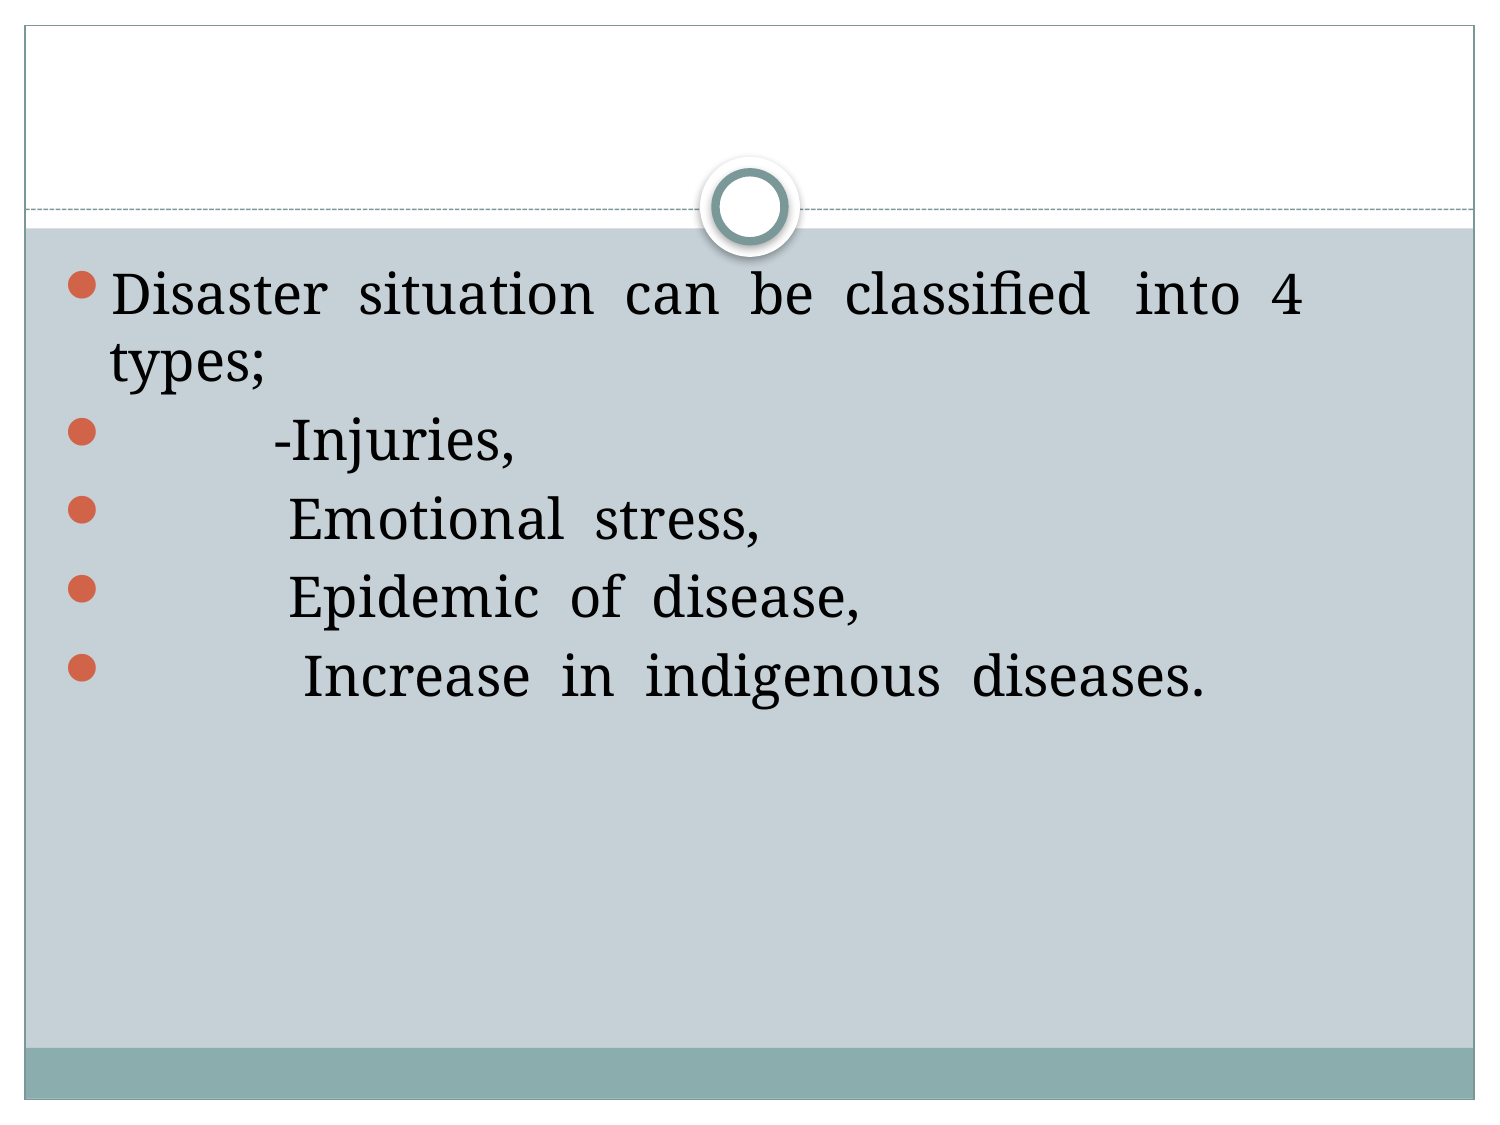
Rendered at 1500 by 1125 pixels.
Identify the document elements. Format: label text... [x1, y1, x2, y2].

list Disaster situation can be classified into 4 types; -Injuries, Emotional stress, Epidemic of disease, Increase in indigenous diseases. [49, 250, 1445, 1001]
